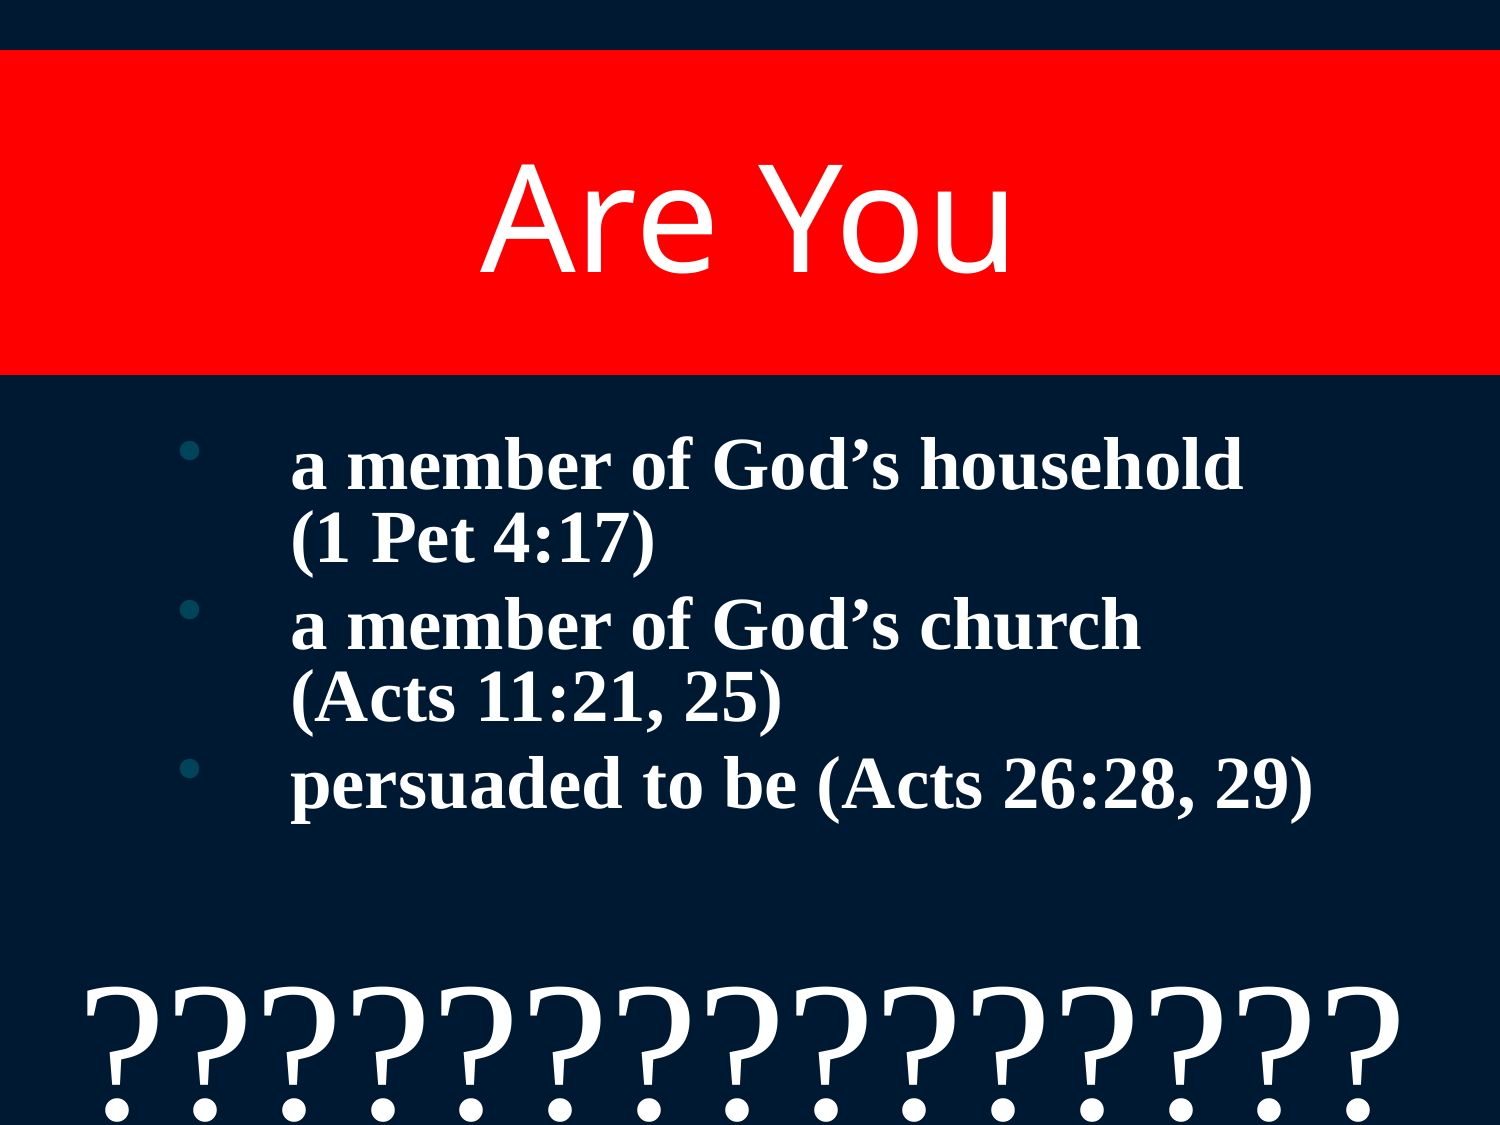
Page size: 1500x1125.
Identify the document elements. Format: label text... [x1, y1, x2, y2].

title Are You [0, 49, 1500, 376]
subtitle a member of God’s household (1 Pet 4:17) a member of God’s church (Acts 11:21, 25) persuaded to be (Acts 26:28, 29) [162, 425, 1388, 888]
text_box ??????????????? [62, 912, 1450, 1125]
